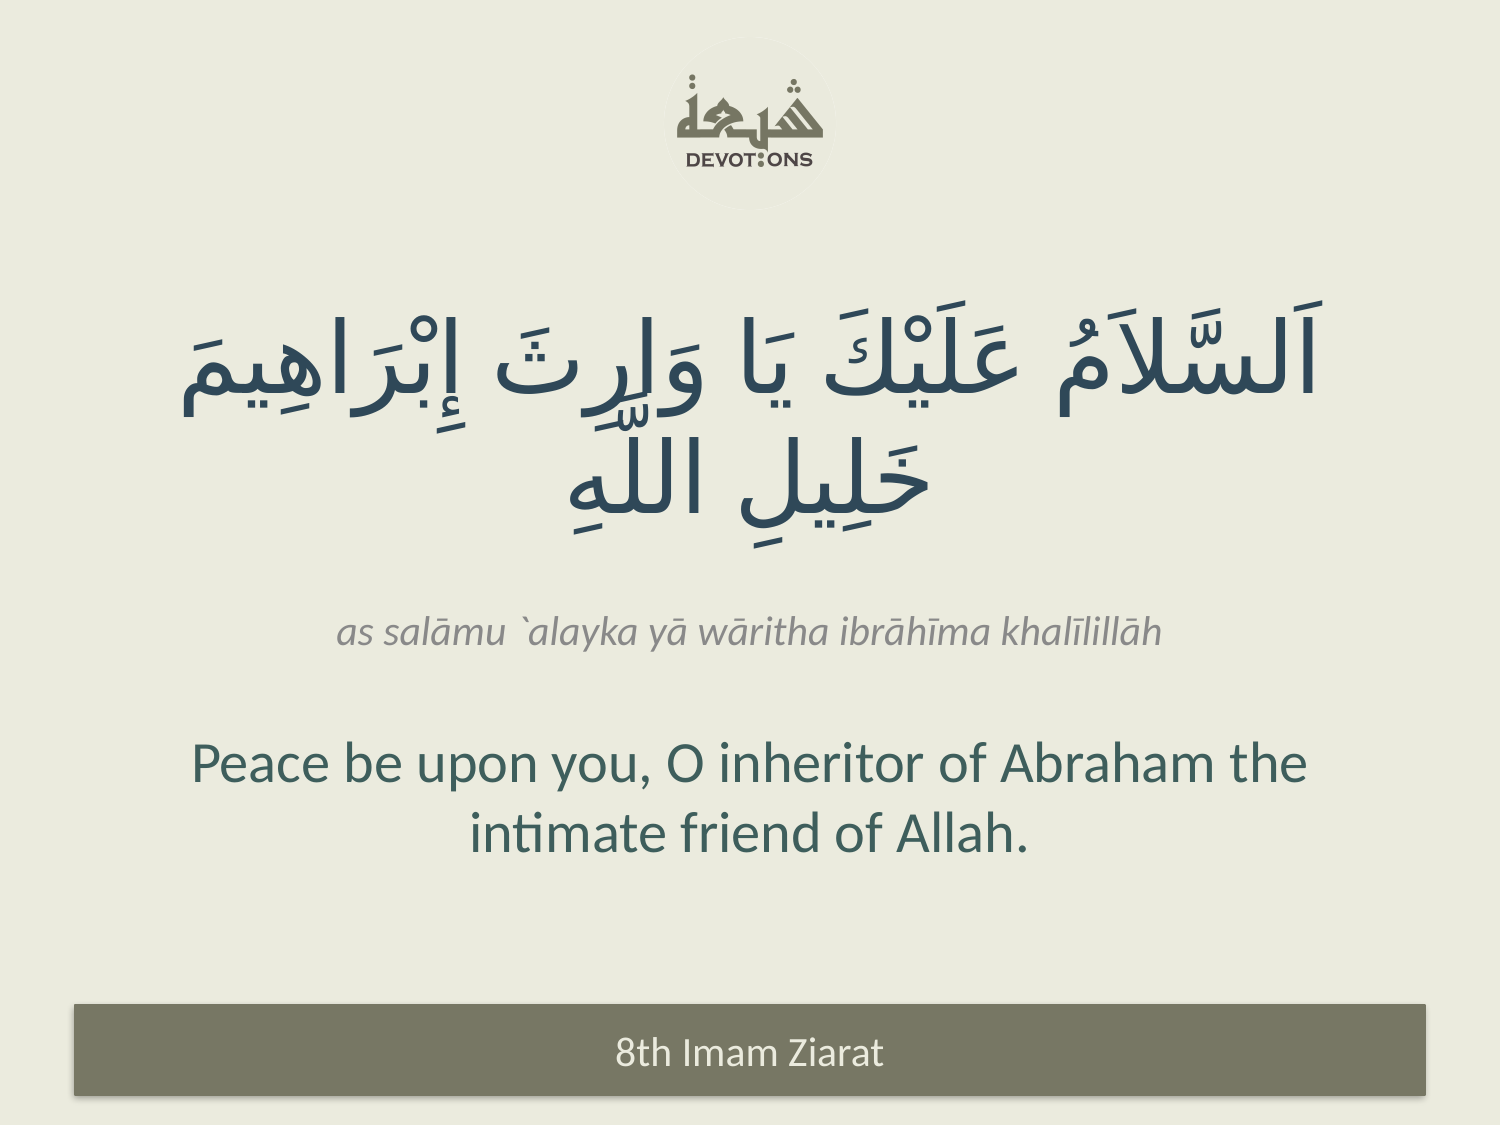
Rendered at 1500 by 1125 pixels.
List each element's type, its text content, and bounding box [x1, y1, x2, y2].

text_box [74, 1004, 1426, 1096]
text_box 8th Imam Ziarat [600, 1017, 900, 1083]
picture [656, 29, 844, 218]
text_box اَلسَّلاَمُ عَلَيْكَ يَا وَارِثَ إِبْرَاهِيمَ خَلِيلِ اللَّهِ as salāmu `alayka yā wāritha ibrāhīma khalīlillāh Peace be upon you, O inheritor of Abraham the intimate friend of Allah. [74, 286, 1425, 871]
